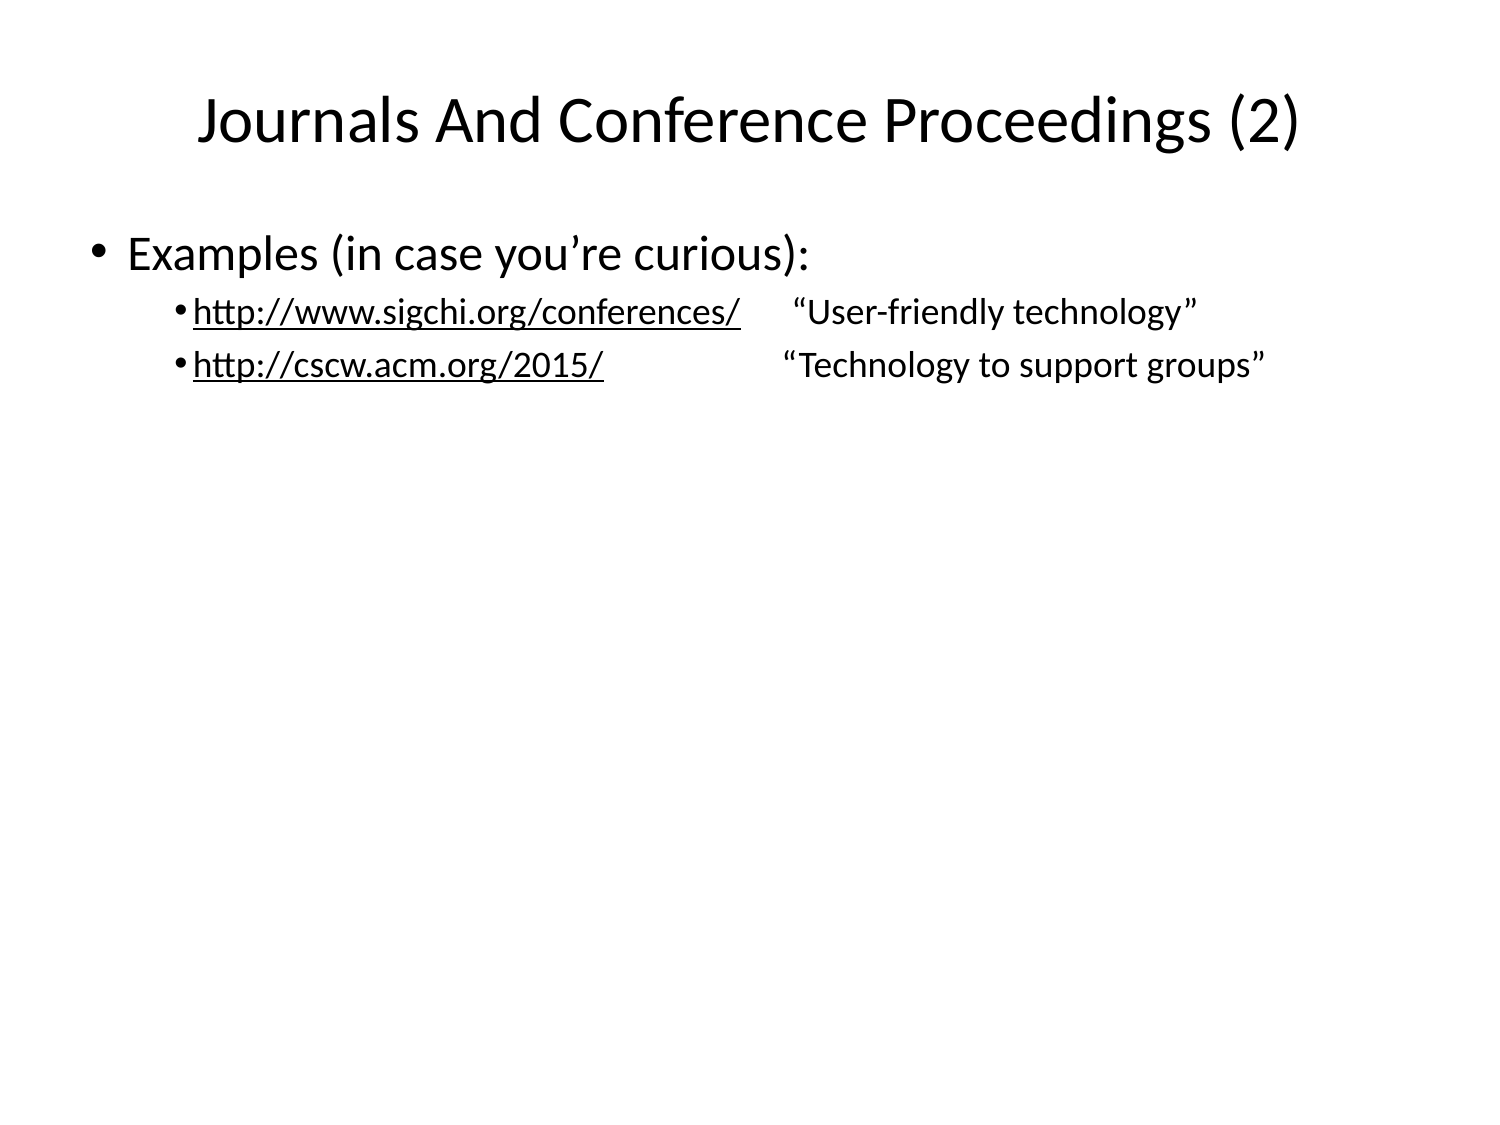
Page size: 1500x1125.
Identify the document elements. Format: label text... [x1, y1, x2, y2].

title Journals And Conference Proceedings (2) [74, 44, 1426, 188]
list Examples (in case you’re curious): http://www.sigchi.org/conferences/ “User-friendly technology” http://cscw.acm.org/2015/ “Technology to support groups” [74, 212, 1426, 1051]
